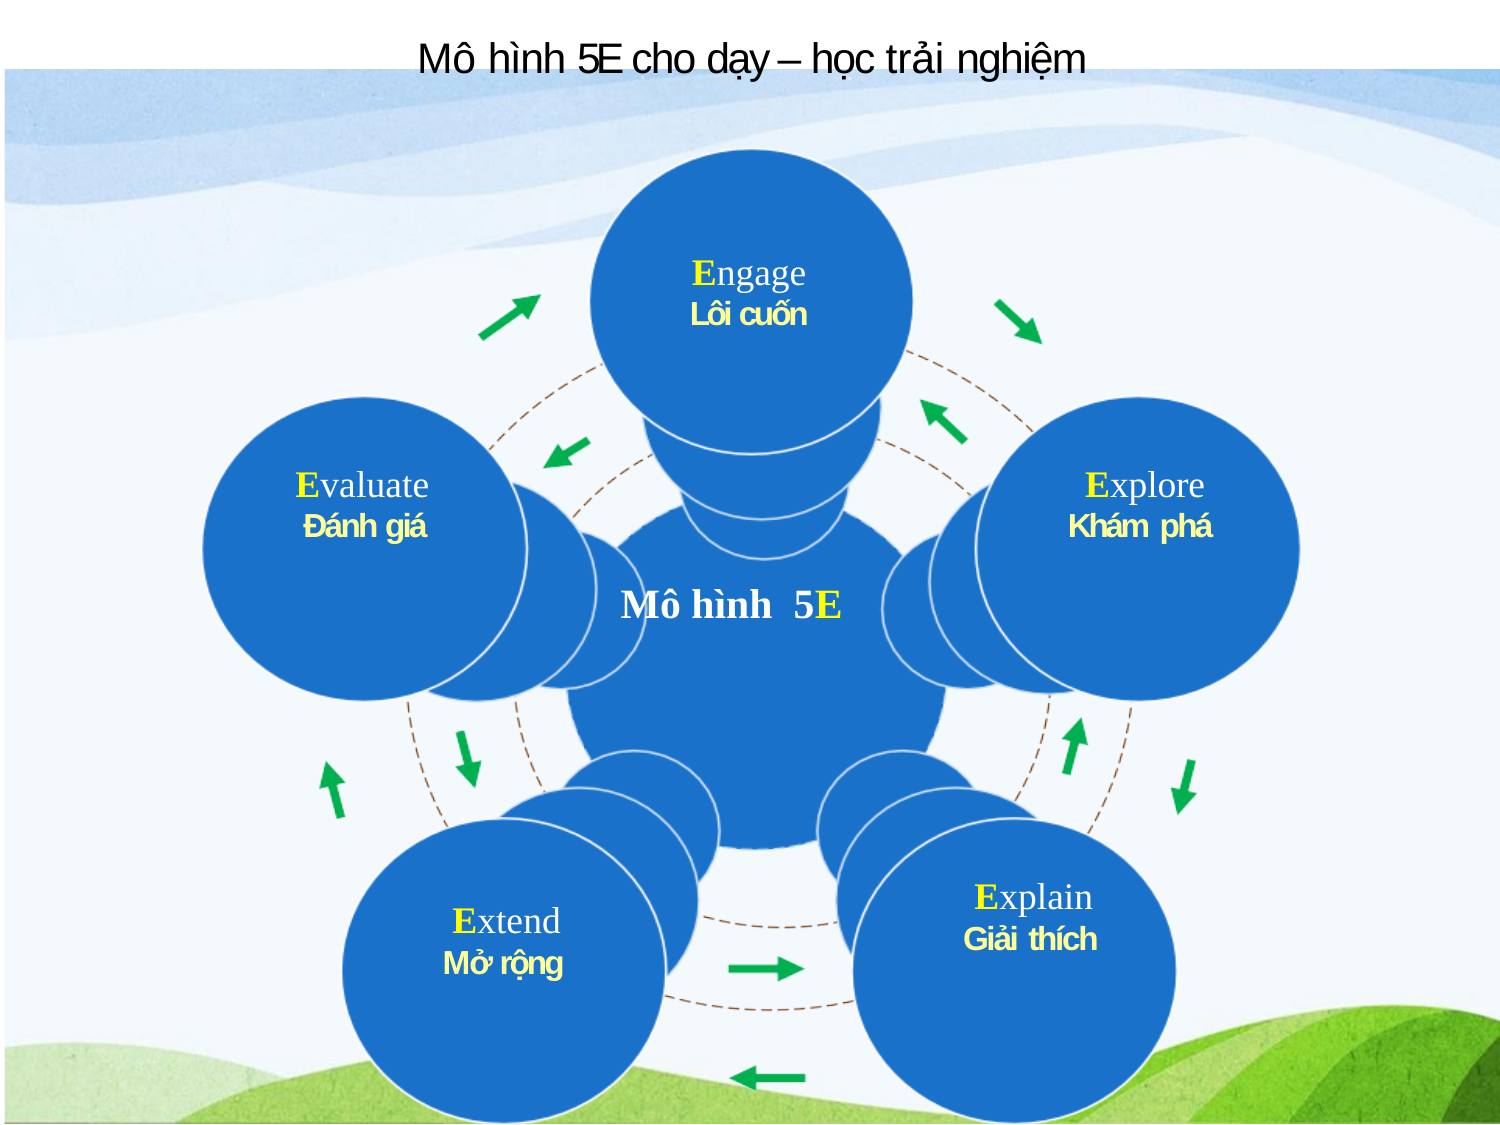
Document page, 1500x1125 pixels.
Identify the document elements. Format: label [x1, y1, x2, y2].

text_box [4, 0, 1500, 1125]
